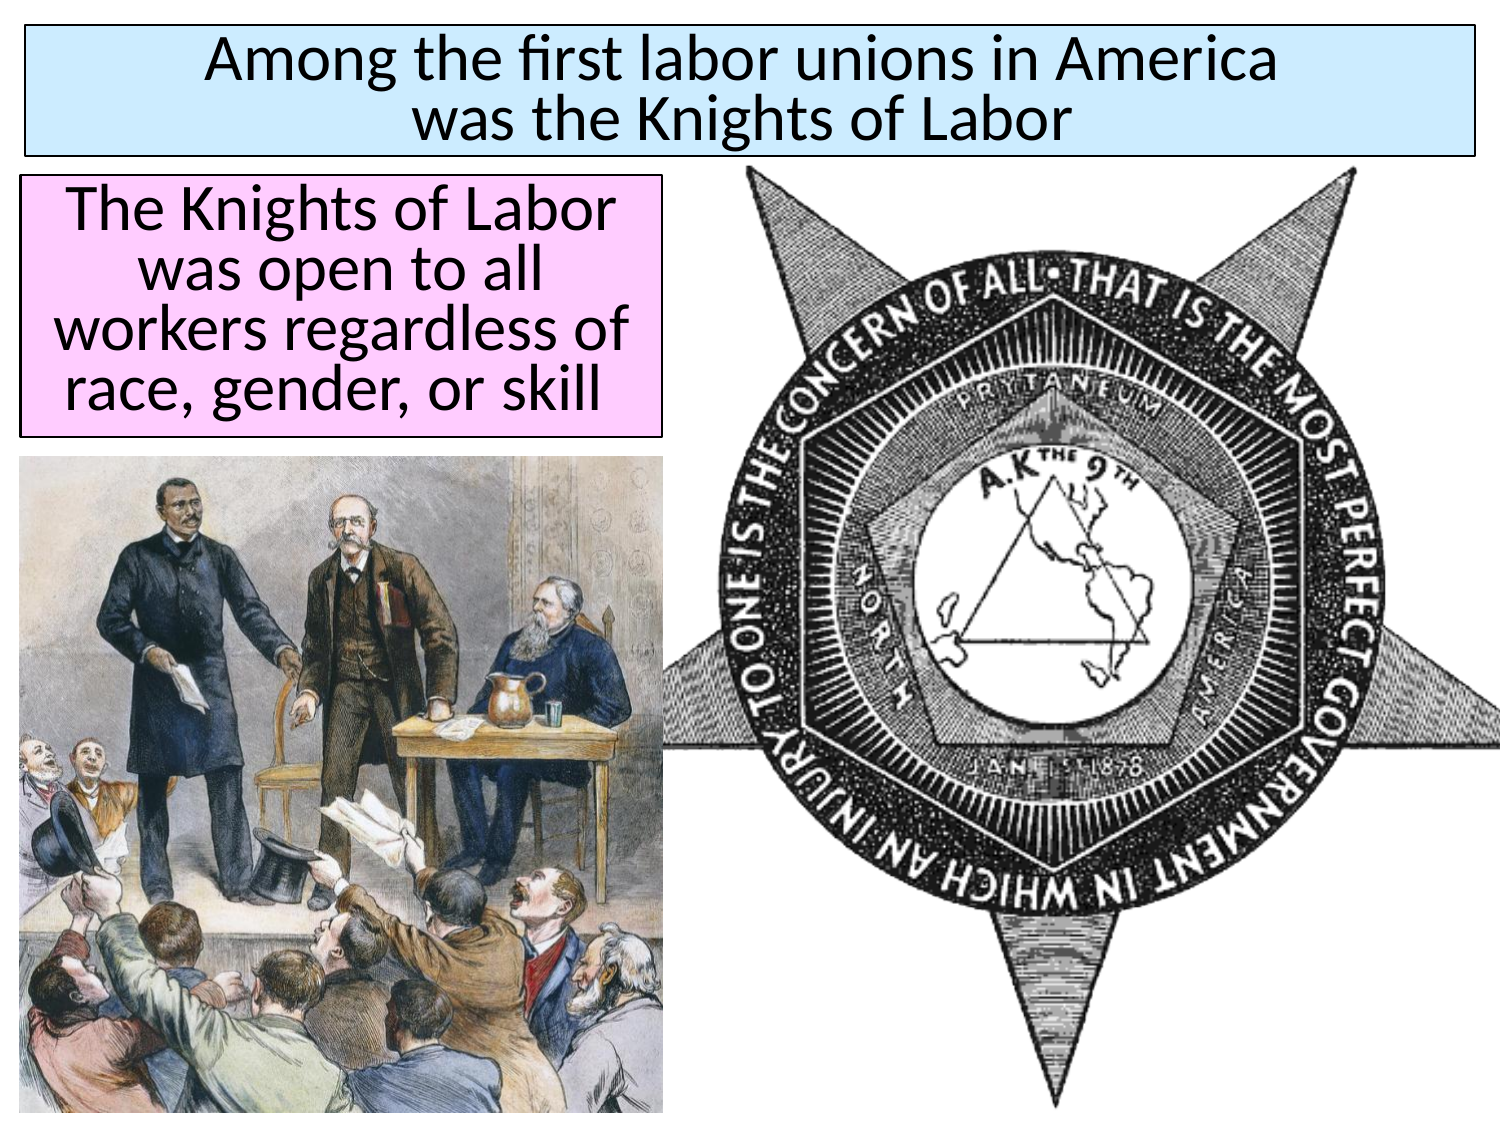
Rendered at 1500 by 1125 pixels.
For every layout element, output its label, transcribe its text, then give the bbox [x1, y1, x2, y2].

text_box The Knights of Labor was open to all workers regardless of race, gender, or skill [20, 174, 527, 438]
picture [18, 137, 1500, 1125]
text_box Among the first labor unions in America was the Knights of Labor [24, 24, 1475, 157]
